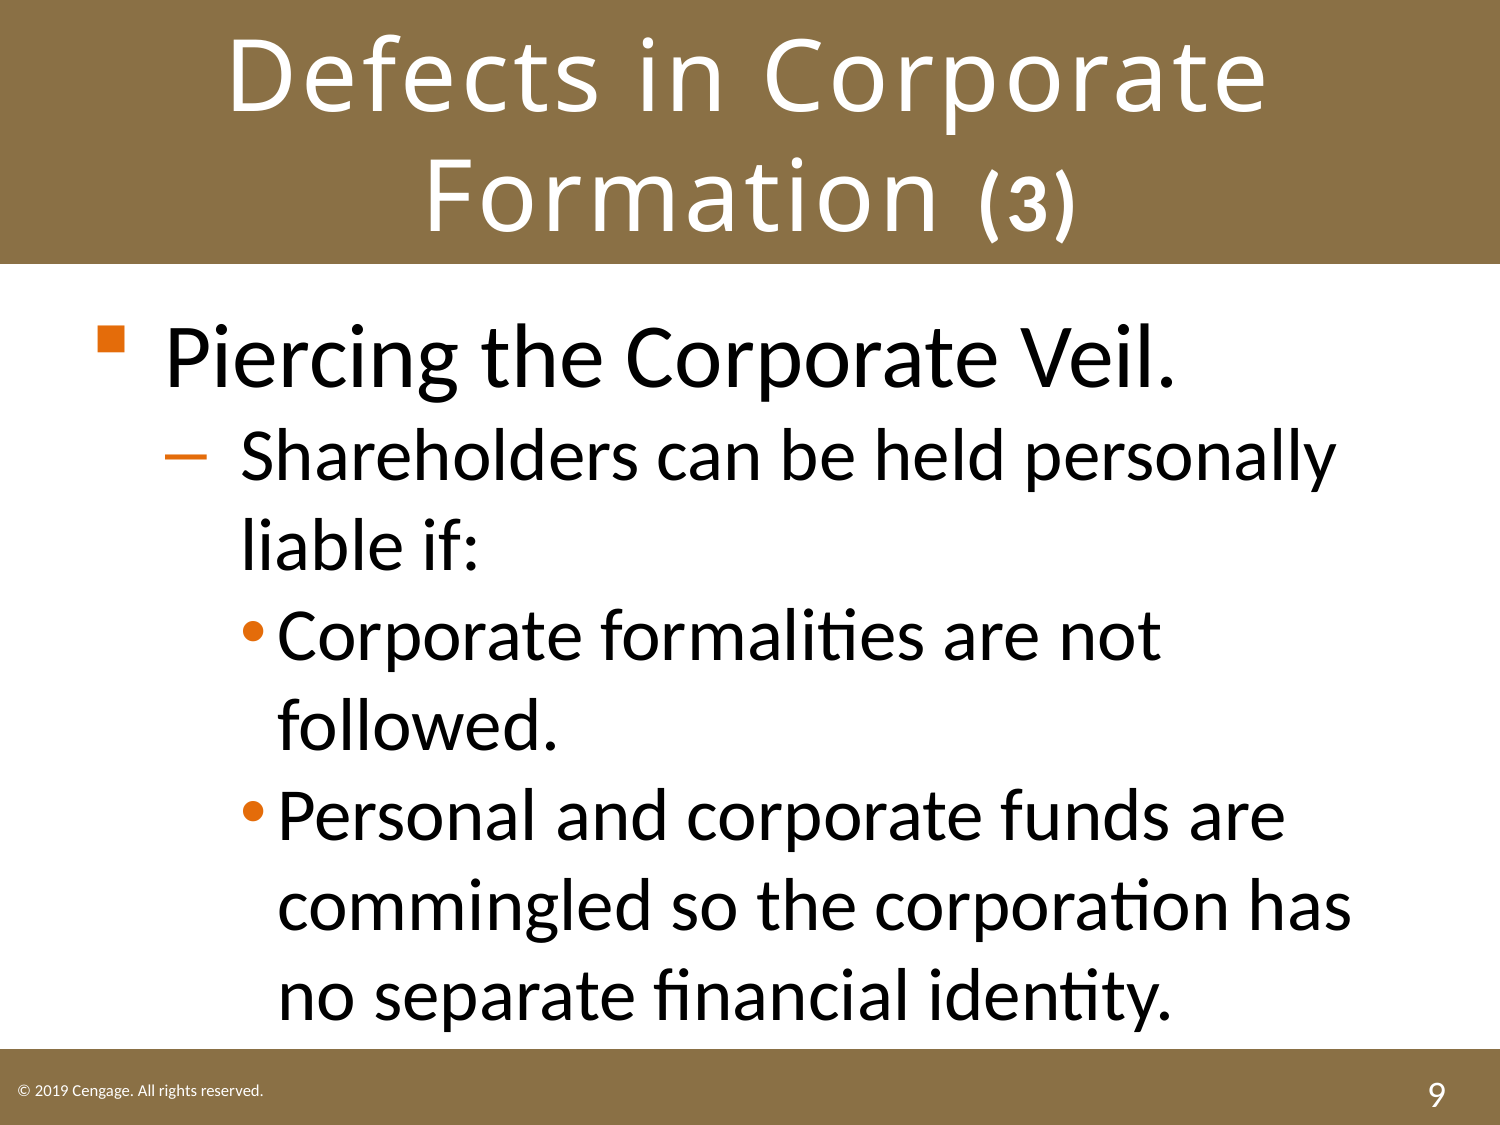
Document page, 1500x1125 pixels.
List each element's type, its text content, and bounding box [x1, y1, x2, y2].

title Defects in Corporate Formation (3) [0, 0, 1500, 264]
list Piercing the Corporate Veil. Shareholders can be held personally liable if: Corporate formalities are not followed. Personal and corporate funds are commingled so the corporation has no separate financial identity. [75, 287, 1463, 1100]
